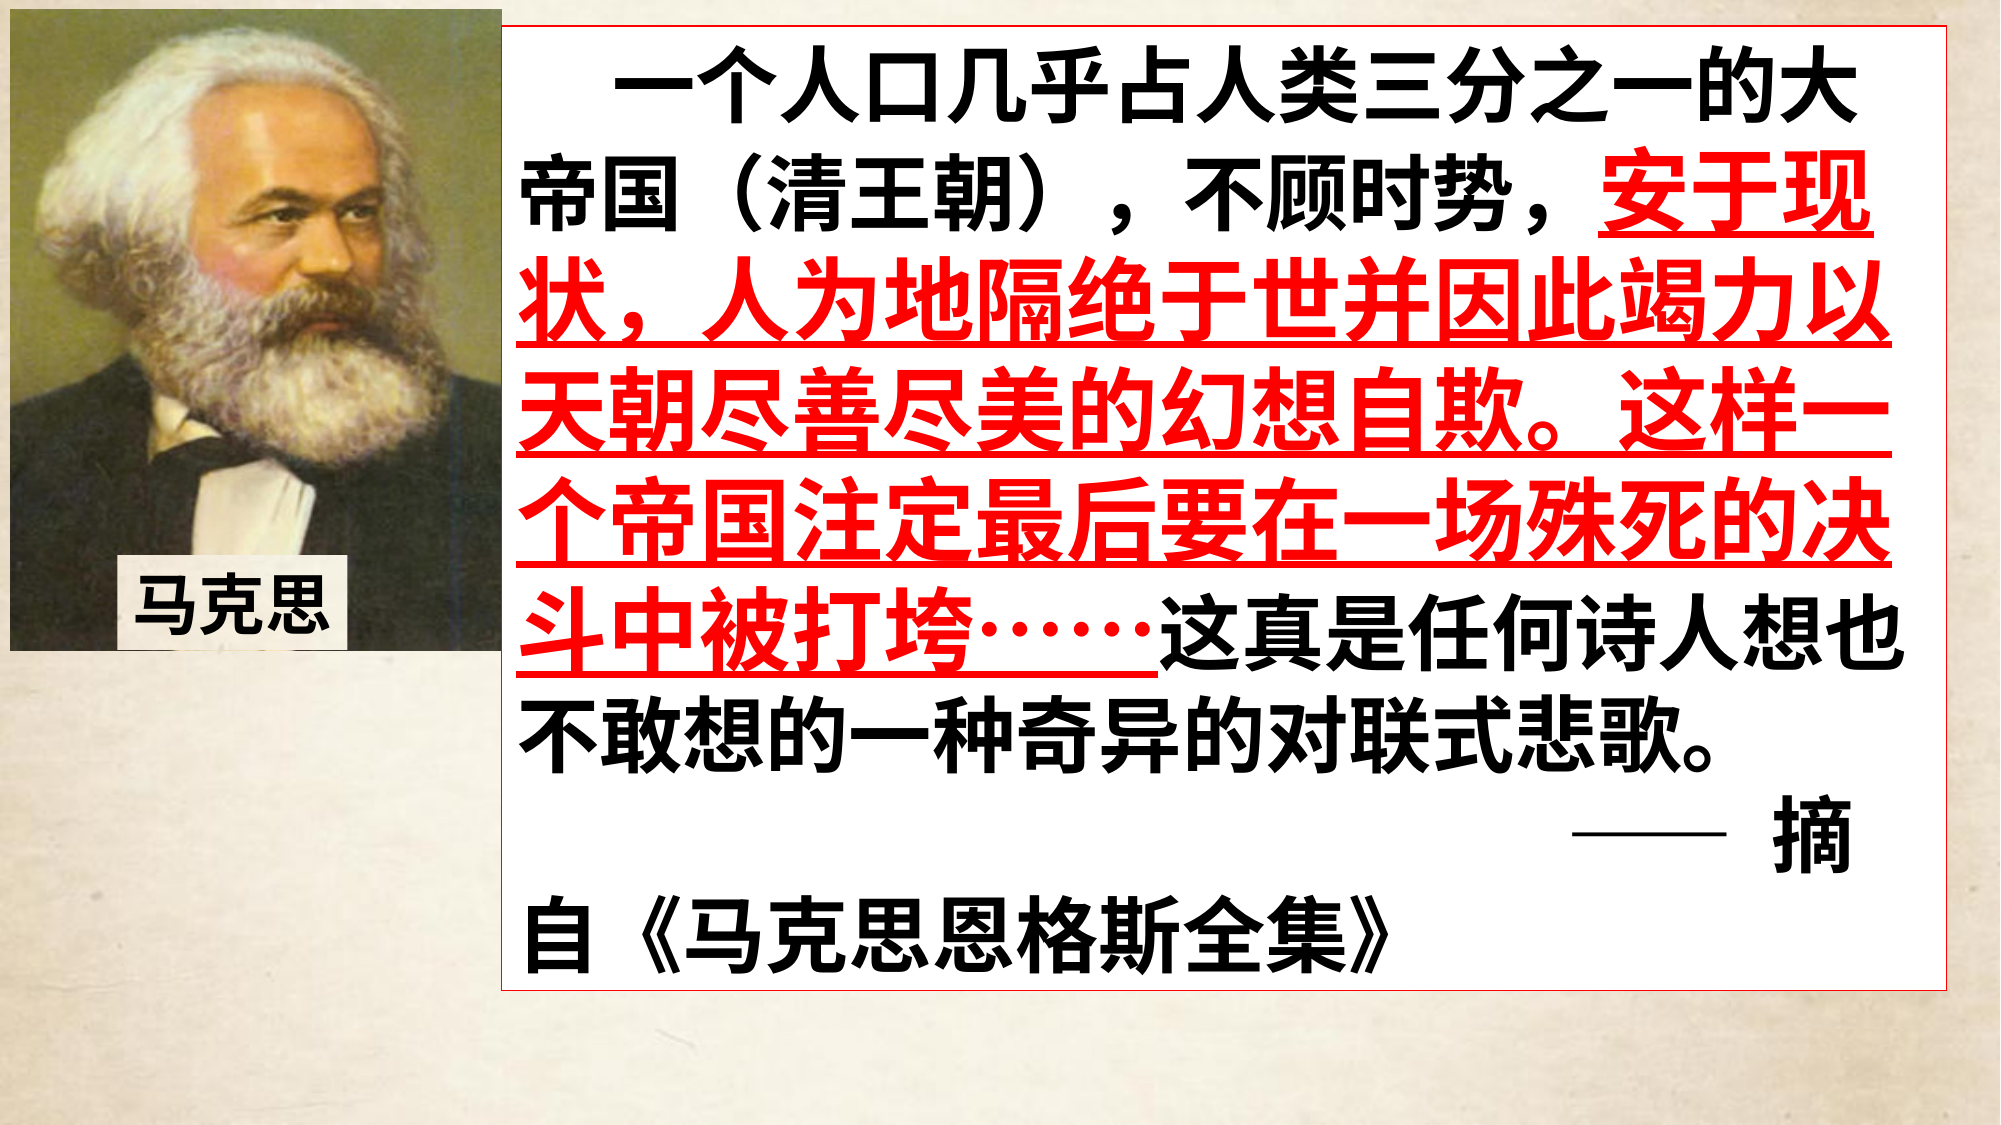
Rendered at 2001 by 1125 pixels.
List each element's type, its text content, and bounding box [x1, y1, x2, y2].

picture [0, 0, 2001, 1125]
text_box 一个人口几乎占人类三分之一的大帝国（清王朝），不顾时势，安于现状，人为地隔绝于世并因此竭力以天朝尽善尽美的幻想自欺。这样一个帝国注定最后要在一场殊死的决斗中被打垮……这真是任何诗人想也不敢想的一种奇异的对联式悲歌。 —— 摘自《马克思恩格斯全集》 [501, 25, 1947, 991]
